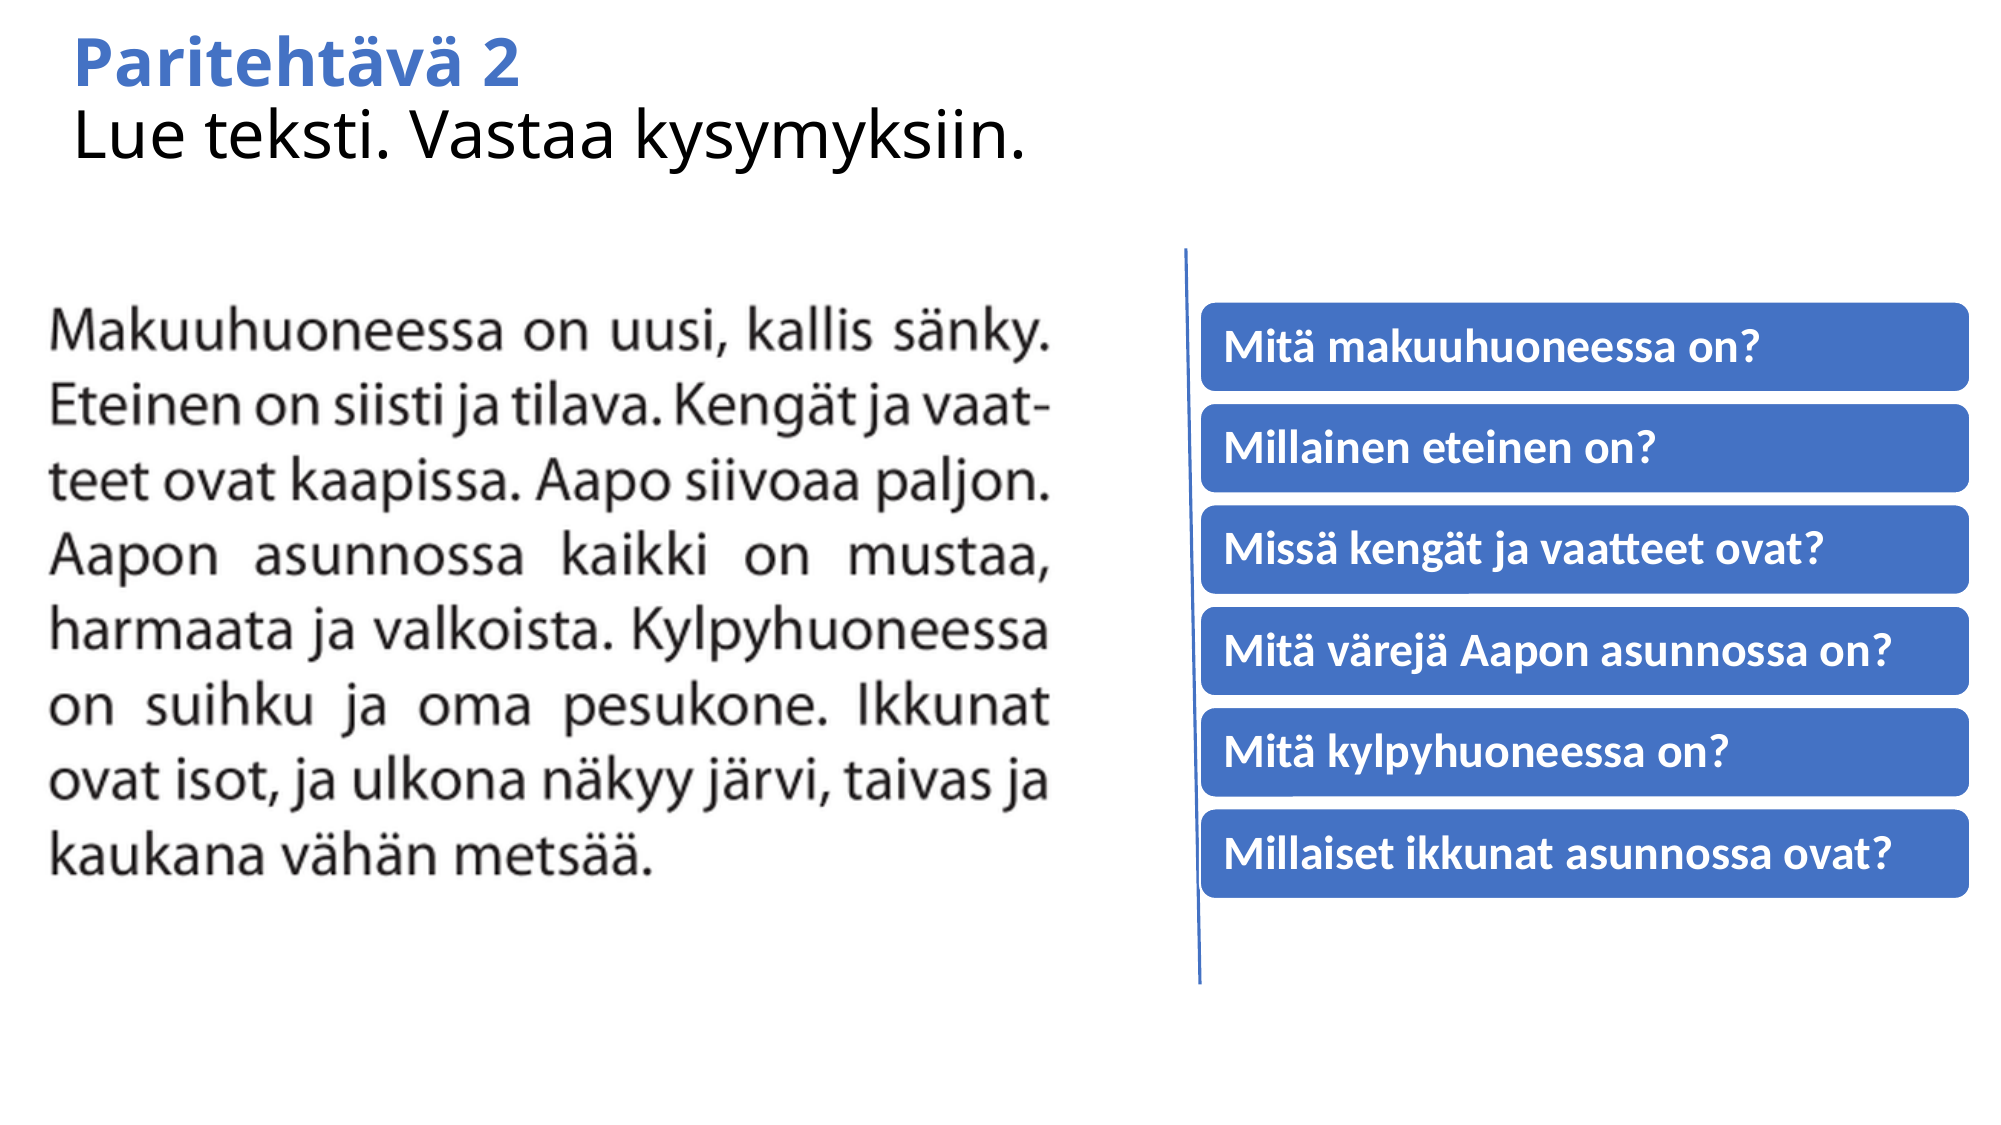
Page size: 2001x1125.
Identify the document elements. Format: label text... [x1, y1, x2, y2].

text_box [1199, 289, 1971, 911]
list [29, 289, 1096, 916]
title Paritehtävä 2 Lue teksti. Vastaa kysymyksiin. [57, 26, 1469, 175]
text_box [1185, 248, 1200, 985]
